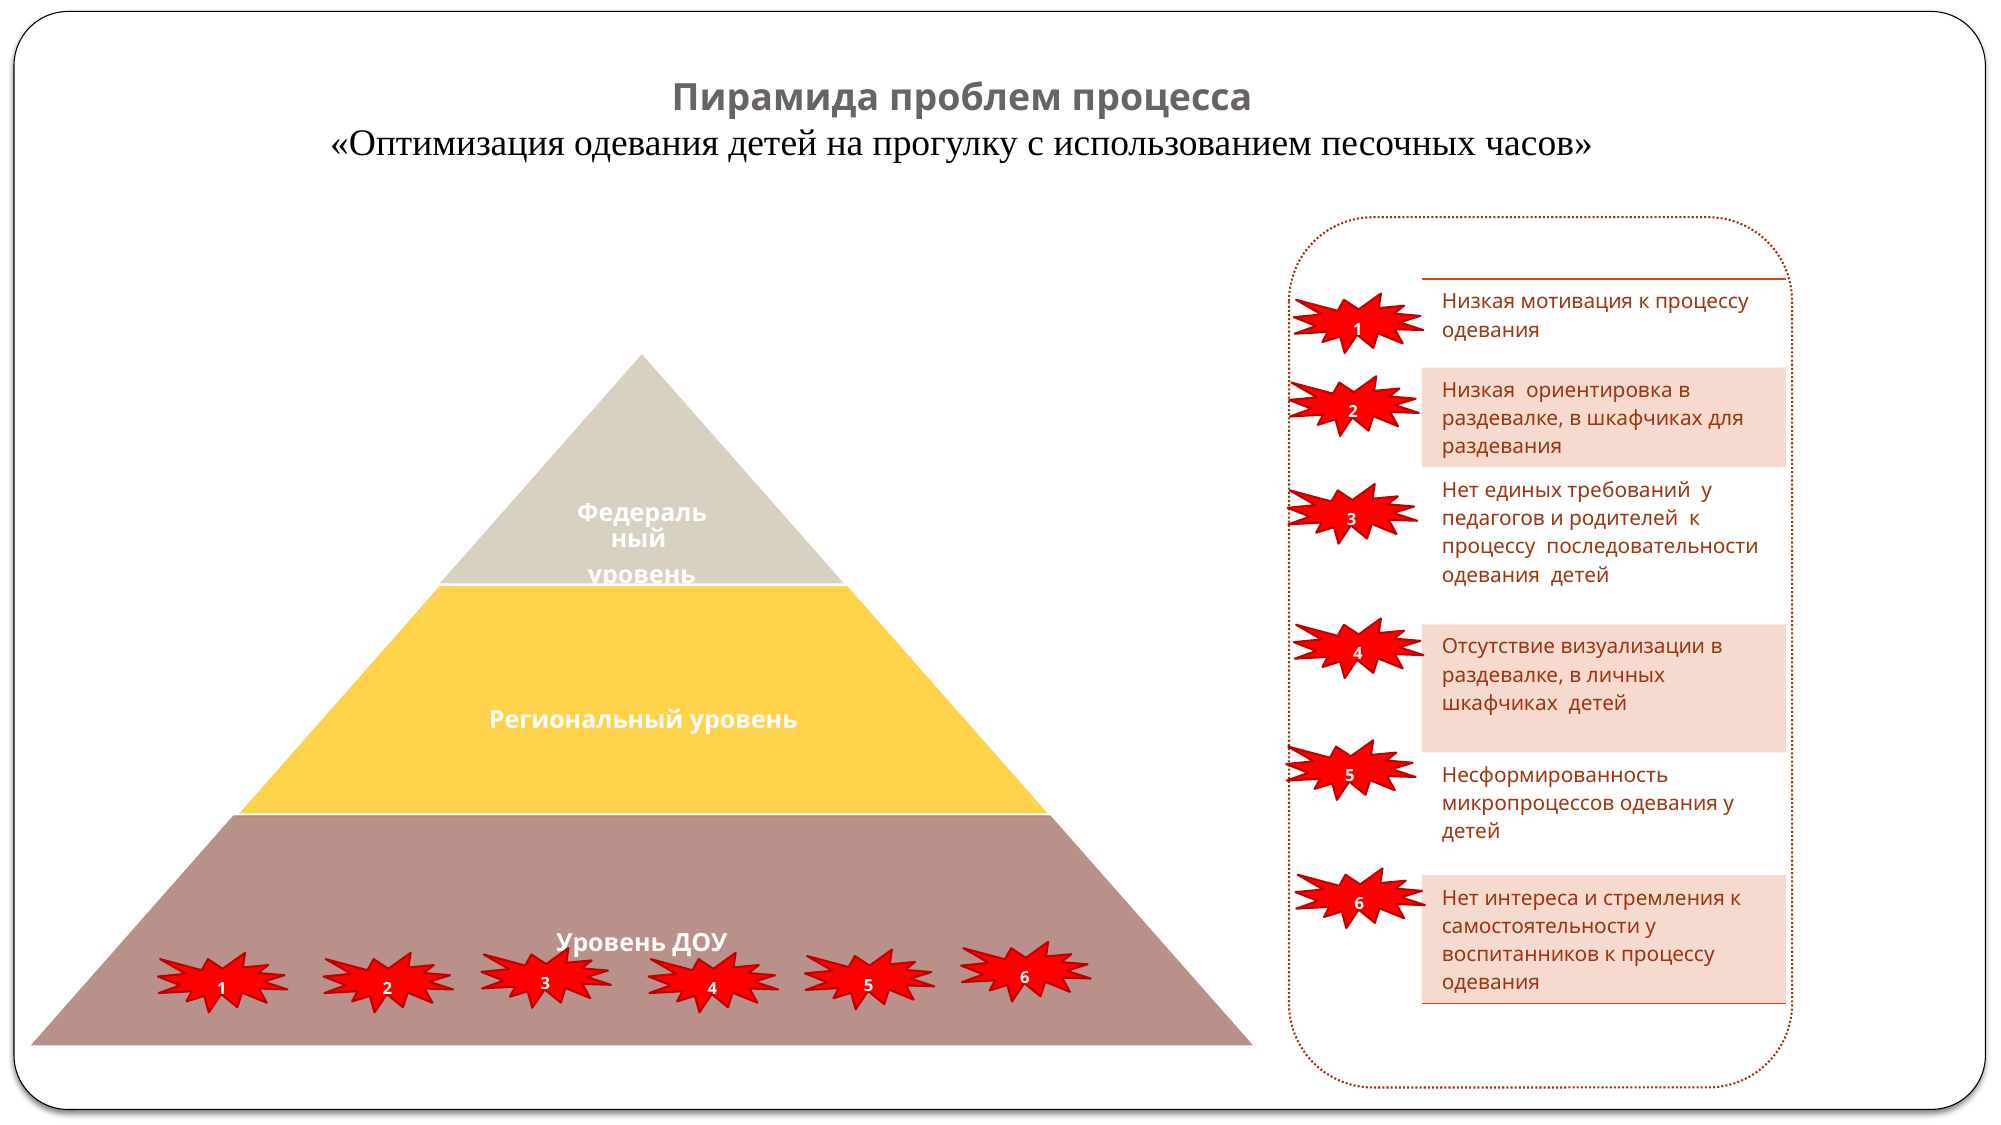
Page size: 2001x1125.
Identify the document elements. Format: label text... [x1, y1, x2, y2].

table_cell Отсутствие визуализации в раздевалке, в личных шкафчиках детей [1422, 624, 1786, 752]
table_cell Несформированность микропроцессов одевания у детей [1422, 752, 1786, 875]
text_box 3 [1286, 483, 1419, 545]
text_box 2 [1288, 375, 1420, 437]
text_box 1 [1292, 292, 1425, 355]
table_cell Низкая ориентировка в раздевалке, в шкафчиках для раздевания [1422, 368, 1786, 467]
table_cell Нет интереса и стремления к самостоятельности у воспитанников к процессу одевания [1422, 875, 1786, 1003]
table_cell Нет единых требований у педагогов и родителей к процессу последовательности одевания детей [1422, 467, 1786, 624]
text_box 4 [1292, 617, 1425, 680]
table_header Низкая мотивация к процессу одевания [1422, 280, 1786, 368]
text_box 5 [1285, 739, 1417, 801]
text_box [27, 351, 1256, 1049]
title Пирамида проблем процесса «Оптимизация одевания детей на прогулку с использованием песочных часов» [43, 39, 1882, 179]
text_box [1287, 216, 1794, 1089]
text_box 6 [1294, 867, 1427, 930]
